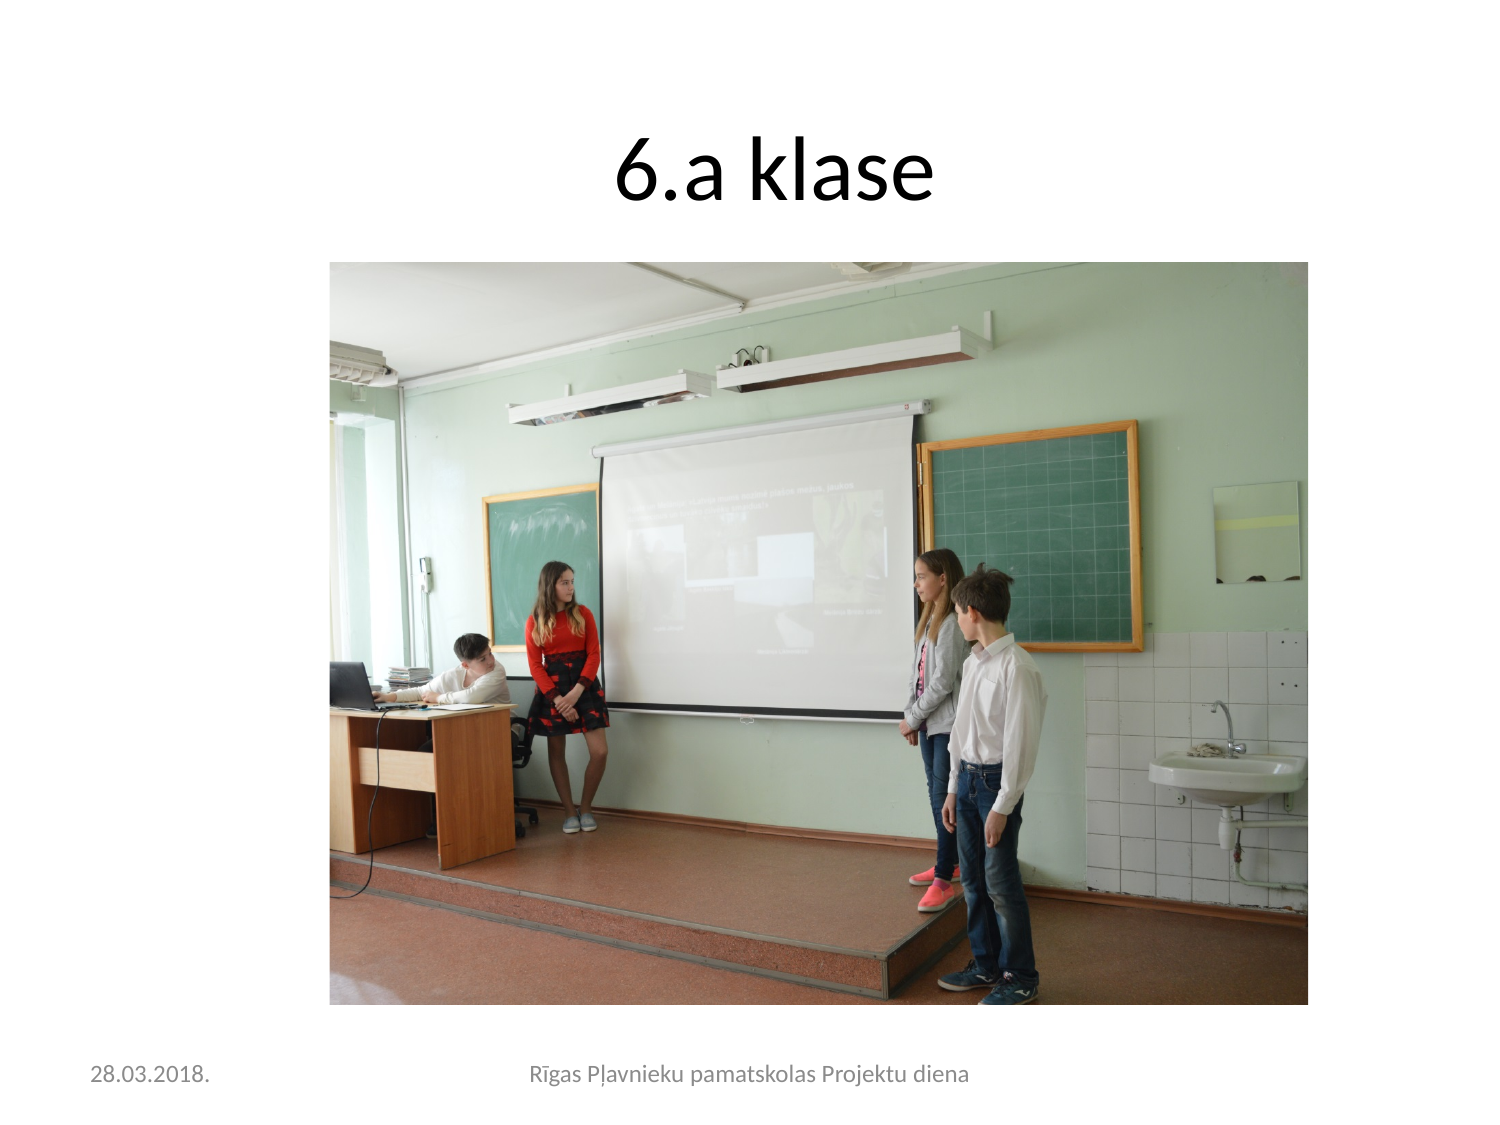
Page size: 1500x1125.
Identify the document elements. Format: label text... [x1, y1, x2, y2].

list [329, 262, 1309, 1006]
footer Rīgas Pļavnieku pamatskolas Projektu diena [512, 1042, 988, 1103]
text_box 6.a klase [99, 70, 1450, 258]
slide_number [75, 1042, 425, 1103]
